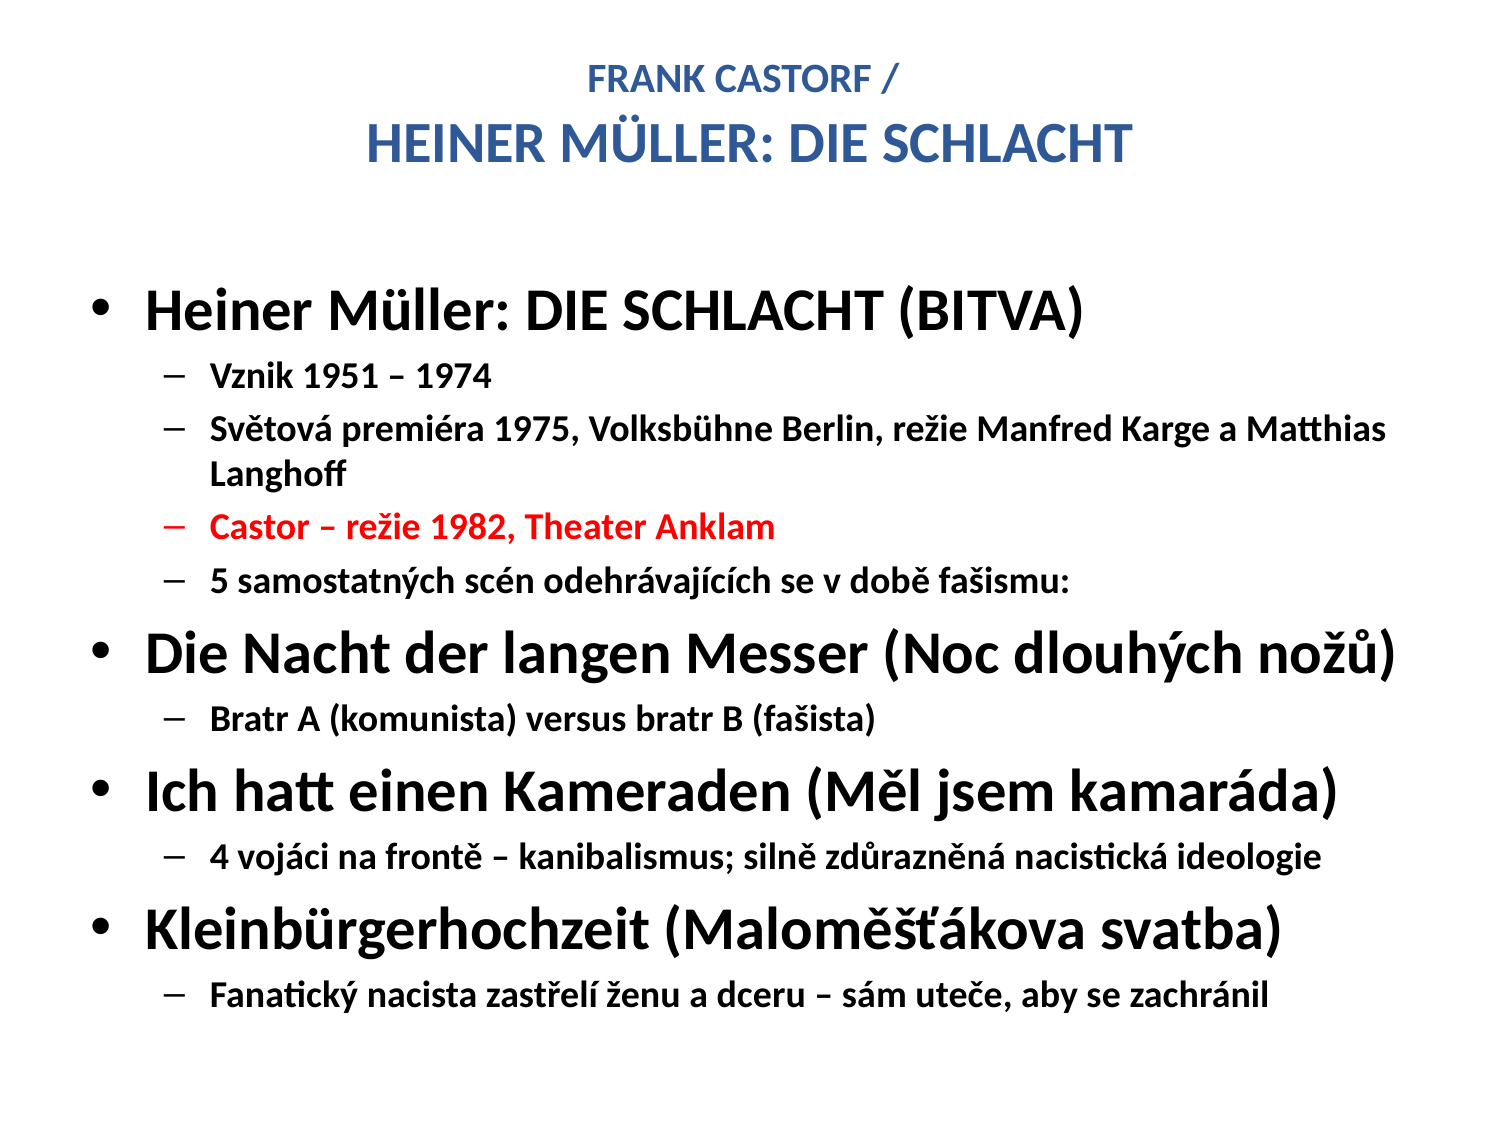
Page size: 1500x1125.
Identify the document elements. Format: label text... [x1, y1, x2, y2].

list Heiner Müller: DIE SCHLACHT (BITVA) Vznik 1951 – 1974 Světová premiéra 1975, Volksbühne Berlin, režie Manfred Karge a Matthias Langhoff Castor – režie 1982, Theater Anklam 5 samostatných scén odehrávajících se v době fašismu: Die Nacht der langen Messer (Noc dlouhých nožů) Bratr A (komunista) versus bratr B (fašista) Ich hatt einen Kameraden (Měl jsem kamaráda) 4 vojáci na frontě – kanibalismus; silně zdůrazněná nacistická ideologie Kleinbürgerhochzeit (Maloměšťákova svatba) Fanatický nacista zastřelí ženu a dceru – sám uteče, aby se zachránil [75, 262, 1425, 1035]
title FRANK CASTORF / HEINER MÜLLER: DIE SCHLACHT [75, 0, 1425, 209]
